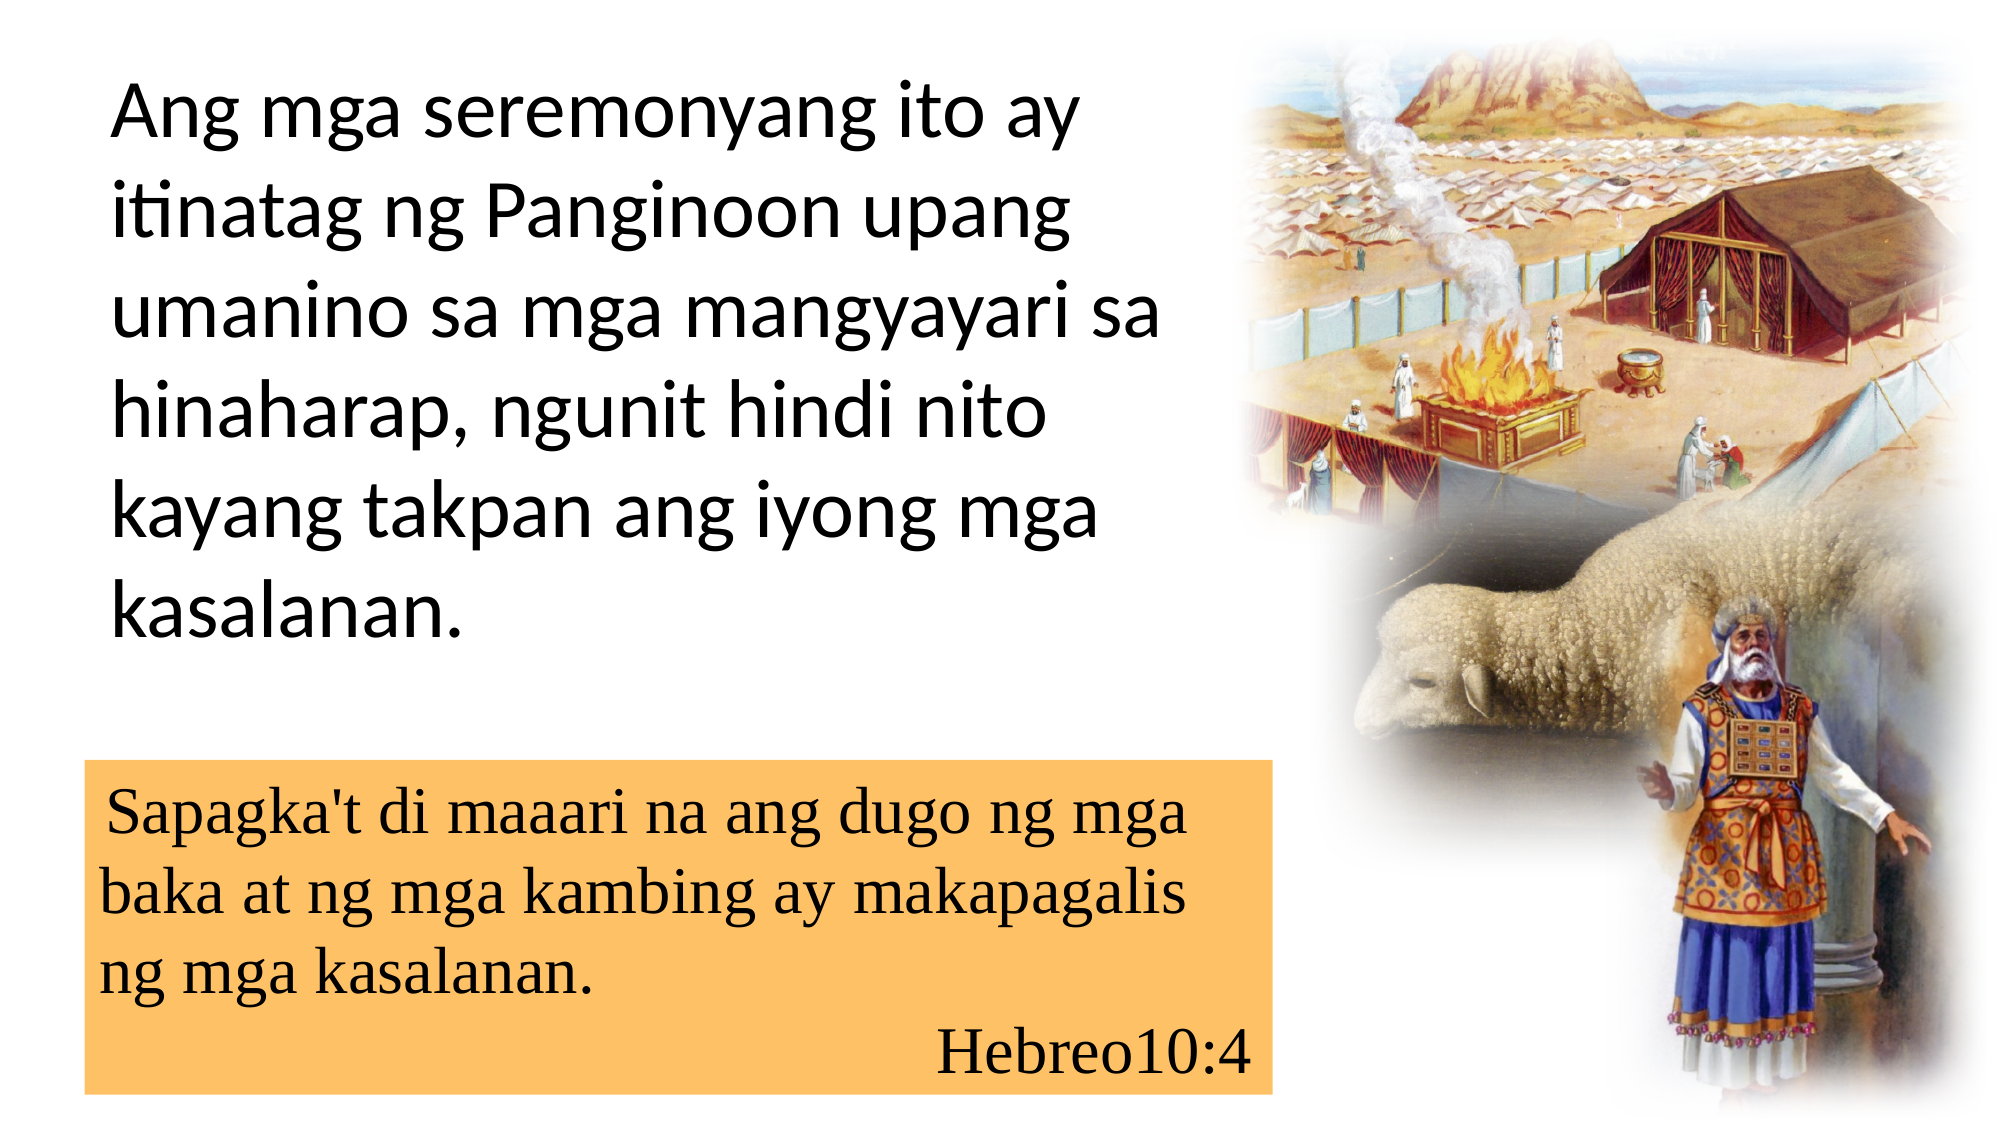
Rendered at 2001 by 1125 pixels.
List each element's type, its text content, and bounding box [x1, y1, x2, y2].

text_box Ang mga seremonyang ito ay itinatag ng Panginoon upang umanino sa mga mangyayari sa hinaharap, ngunit hindi nito kayang takpan ang iyong mga kasalanan. [95, 46, 1284, 662]
text_box Sapagka't di maaari na ang dugo ng mga baka at ng mga kambing ay makapagalis ng mga kasalanan. Hebreo10:4 [84, 759, 1273, 1095]
picture [1208, 26, 2000, 1121]
